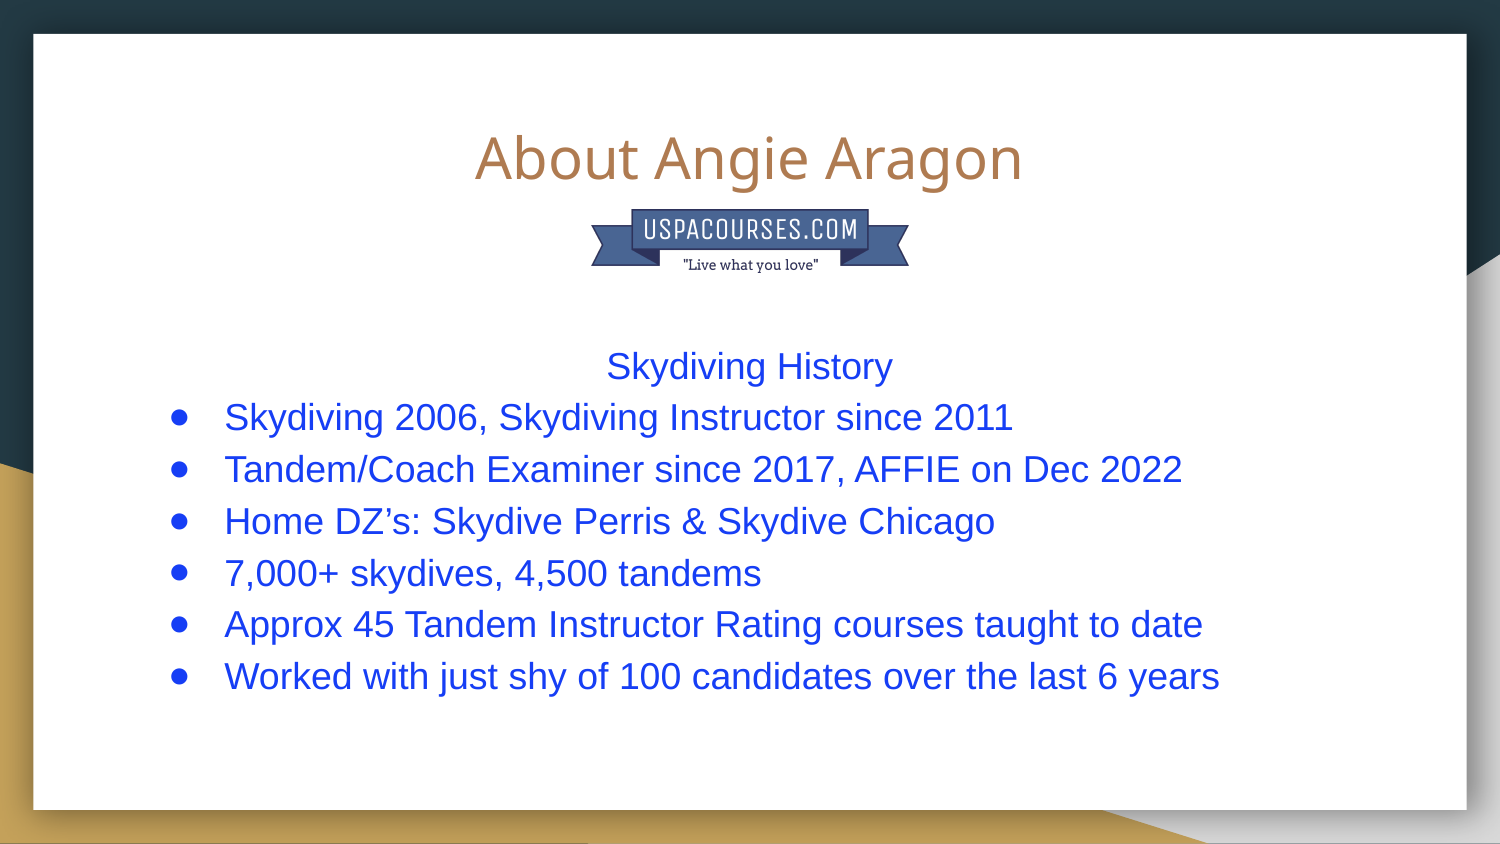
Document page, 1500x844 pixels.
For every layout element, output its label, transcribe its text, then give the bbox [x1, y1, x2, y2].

picture [591, 209, 909, 273]
list Skydiving History Skydiving 2006, Skydiving Instructor since 2011 Tandem/Coach Examiner since 2017, AFFIE on Dec 2022 Home DZ’s: Skydive Perris & Skydive Chicago 7,000+ skydives, 4,500 tandems Approx 45 Tandem Instructor Rating courses taught to date Worked with just shy of 100 candidates over the last 6 years [134, 326, 1366, 729]
title About Angie Aragon [134, 106, 1366, 285]
